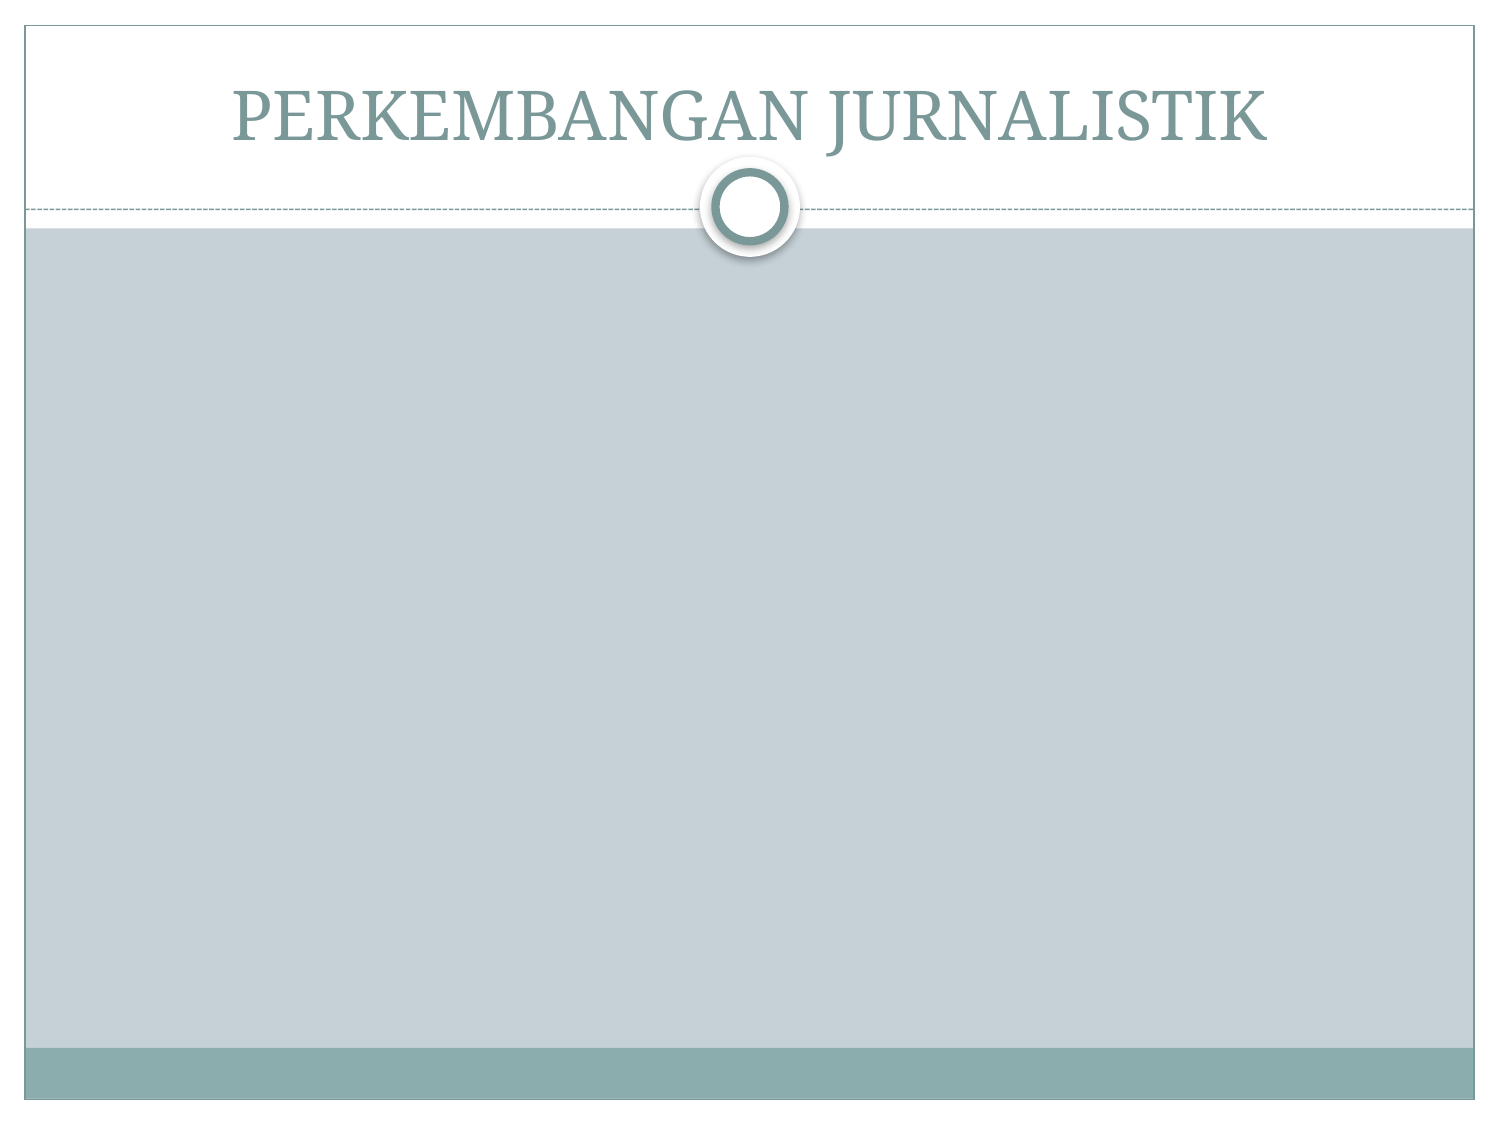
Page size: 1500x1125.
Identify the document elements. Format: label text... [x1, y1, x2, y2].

title PERKEMBANGAN JURNALISTIK [49, 37, 1450, 162]
